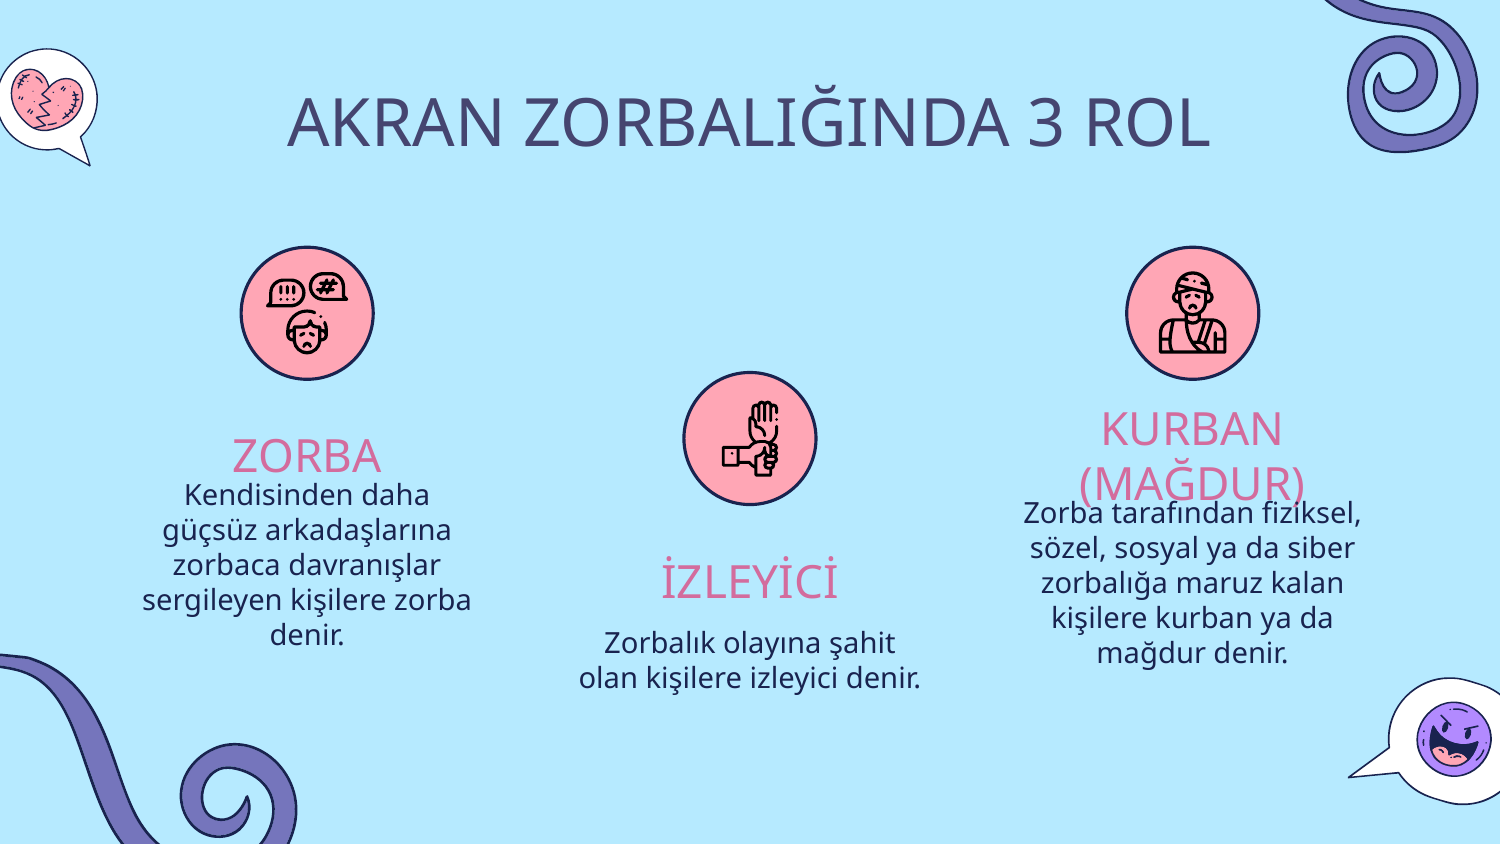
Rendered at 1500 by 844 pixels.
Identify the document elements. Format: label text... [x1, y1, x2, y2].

text_box Zorbalık olayına şahit olan kişilere izleyici denir. [560, 623, 939, 696]
text_box KURBAN (MAĞDUR) [1003, 411, 1382, 497]
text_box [265, 271, 349, 355]
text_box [721, 400, 779, 477]
text_box [241, 247, 374, 380]
text_box Zorba tarafından fiziksel, sözel, sosyal ya da siber zorbalığa maruz kalan kişilere kurban ya da mağdur denir. [1003, 497, 1382, 667]
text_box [1158, 271, 1227, 354]
text_box AKRAN ZORBALIĞINDA 3 ROL [118, 72, 1382, 167]
text_box ZORBA [118, 411, 497, 497]
text_box İZLEYİCİ [560, 536, 939, 623]
text_box Kendisinden daha güçsüz arkadaşlarına zorbaca davranışlar sergileyen kişilere zorba denir. [118, 497, 497, 630]
text_box [683, 372, 817, 505]
text_box [1126, 247, 1259, 380]
